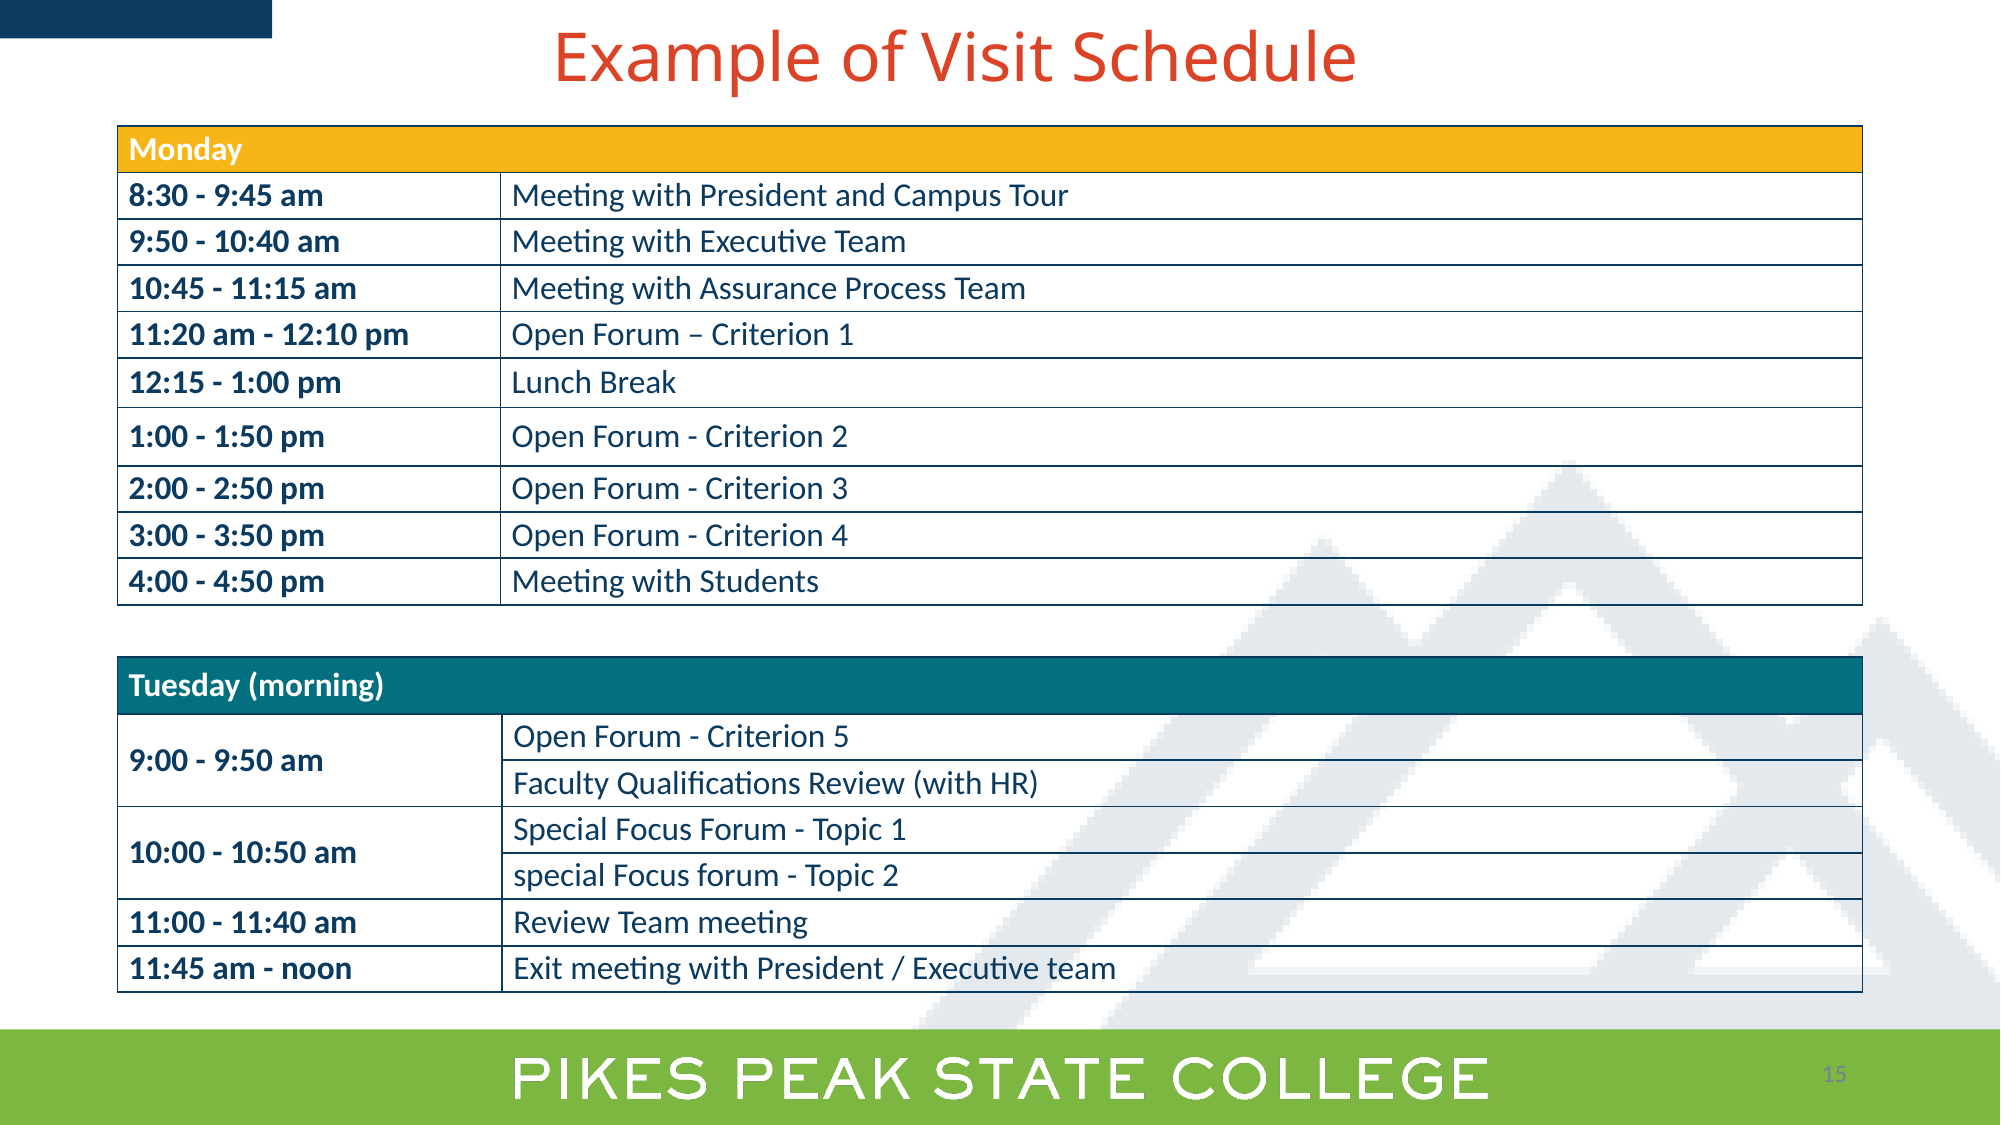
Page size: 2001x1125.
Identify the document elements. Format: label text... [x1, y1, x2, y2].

title Example of Visit Schedule [536, 12, 1400, 108]
table_cell Lunch Break [501, 359, 1862, 407]
table_cell Open Forum - Criterion 2 [501, 408, 1862, 465]
table_cell Open Forum – Criterion 1 [501, 312, 1862, 357]
table_cell 11:00 - 11:40 am [118, 900, 501, 945]
table_cell 4:00 - 4:50 pm [118, 559, 500, 604]
table_cell 2:00 - 2:50 pm [118, 467, 500, 511]
table_cell Open Forum - Criterion 5 [503, 715, 1862, 759]
table_cell 10:00 - 10:50 am [118, 807, 501, 898]
table_cell 12:15 - 1:00 pm [118, 359, 500, 407]
table_cell Meeting with Executive Team [501, 220, 1862, 264]
table_cell Review Team meeting [503, 900, 1862, 945]
table_cell Meeting with President and Campus Tour [501, 173, 1862, 218]
table_cell special Focus forum - Topic 2 [503, 854, 1862, 898]
table_cell 10:45 - 11:15 am [118, 266, 500, 311]
table_cell Open Forum - Criterion 3 [501, 467, 1862, 511]
table_header Tuesday (morning) [118, 658, 1862, 713]
table_cell 11:20 am - 12:10 pm [118, 312, 500, 357]
table_cell Meeting with Students [501, 559, 1862, 604]
table_cell 9:50 - 10:40 am [118, 220, 500, 264]
table_cell 1:00 - 1:50 pm [118, 408, 500, 465]
table_cell Faculty Qualifications Review (with HR) [503, 761, 1862, 806]
table_header Monday [118, 127, 1862, 172]
table_cell Special Focus Forum - Topic 1 [503, 807, 1862, 852]
slide_number 15 [1412, 1042, 1863, 1103]
footer [662, 1042, 1338, 1103]
table_cell 8:30 - 9:45 am [118, 173, 500, 218]
table_cell Open Forum - Criterion 4 [501, 513, 1862, 557]
table_cell Meeting with Assurance Process Team [501, 266, 1862, 311]
table_cell 11:45 am - noon [118, 947, 501, 991]
table_cell 9:00 - 9:50 am [118, 715, 501, 806]
table_cell 3:00 - 3:50 pm [118, 513, 500, 557]
table_cell Exit meeting with President / Executive team [503, 947, 1862, 991]
